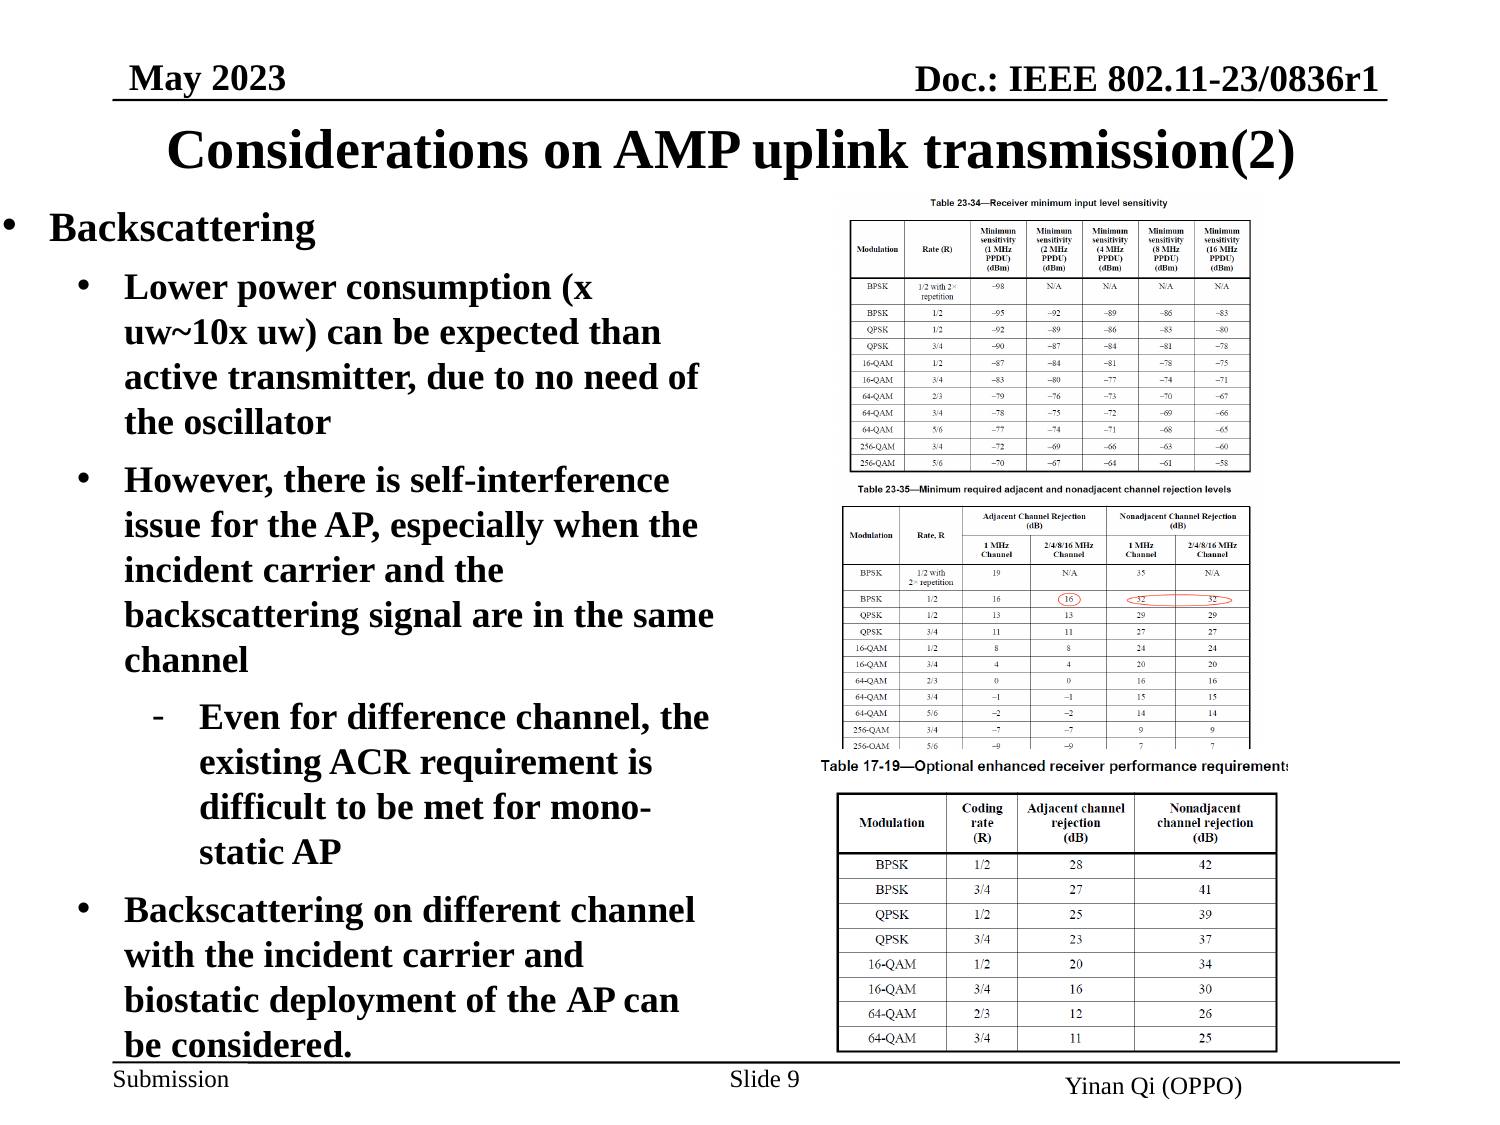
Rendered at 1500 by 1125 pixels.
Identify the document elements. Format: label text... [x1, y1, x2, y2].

text_box Slide 9 [712, 1062, 800, 1122]
text_box May 2023 [114, 45, 493, 100]
text_box Considerations on AMP uplink transmission(2) [62, 112, 1400, 193]
picture [811, 189, 1289, 1058]
text_box Yinan Qi (OPPO) [1050, 1062, 1402, 1093]
text_box Backscattering Lower power consumption (x uw~10x uw) can be expected than active transmitter, due to no need of the oscillator However, there is self-interference issue for the AP, especially when the incident carrier and the backscattering signal are in the same channel Even for difference channel, the existing ACR requirement is difficult to be met for mono-static AP Backscattering on different channel with the incident carrier and biostatic deployment of the AP can be considered. [0, 192, 738, 1073]
text_box Doc.: IEEE 802.11-23/0836r1 [899, 46, 1413, 107]
